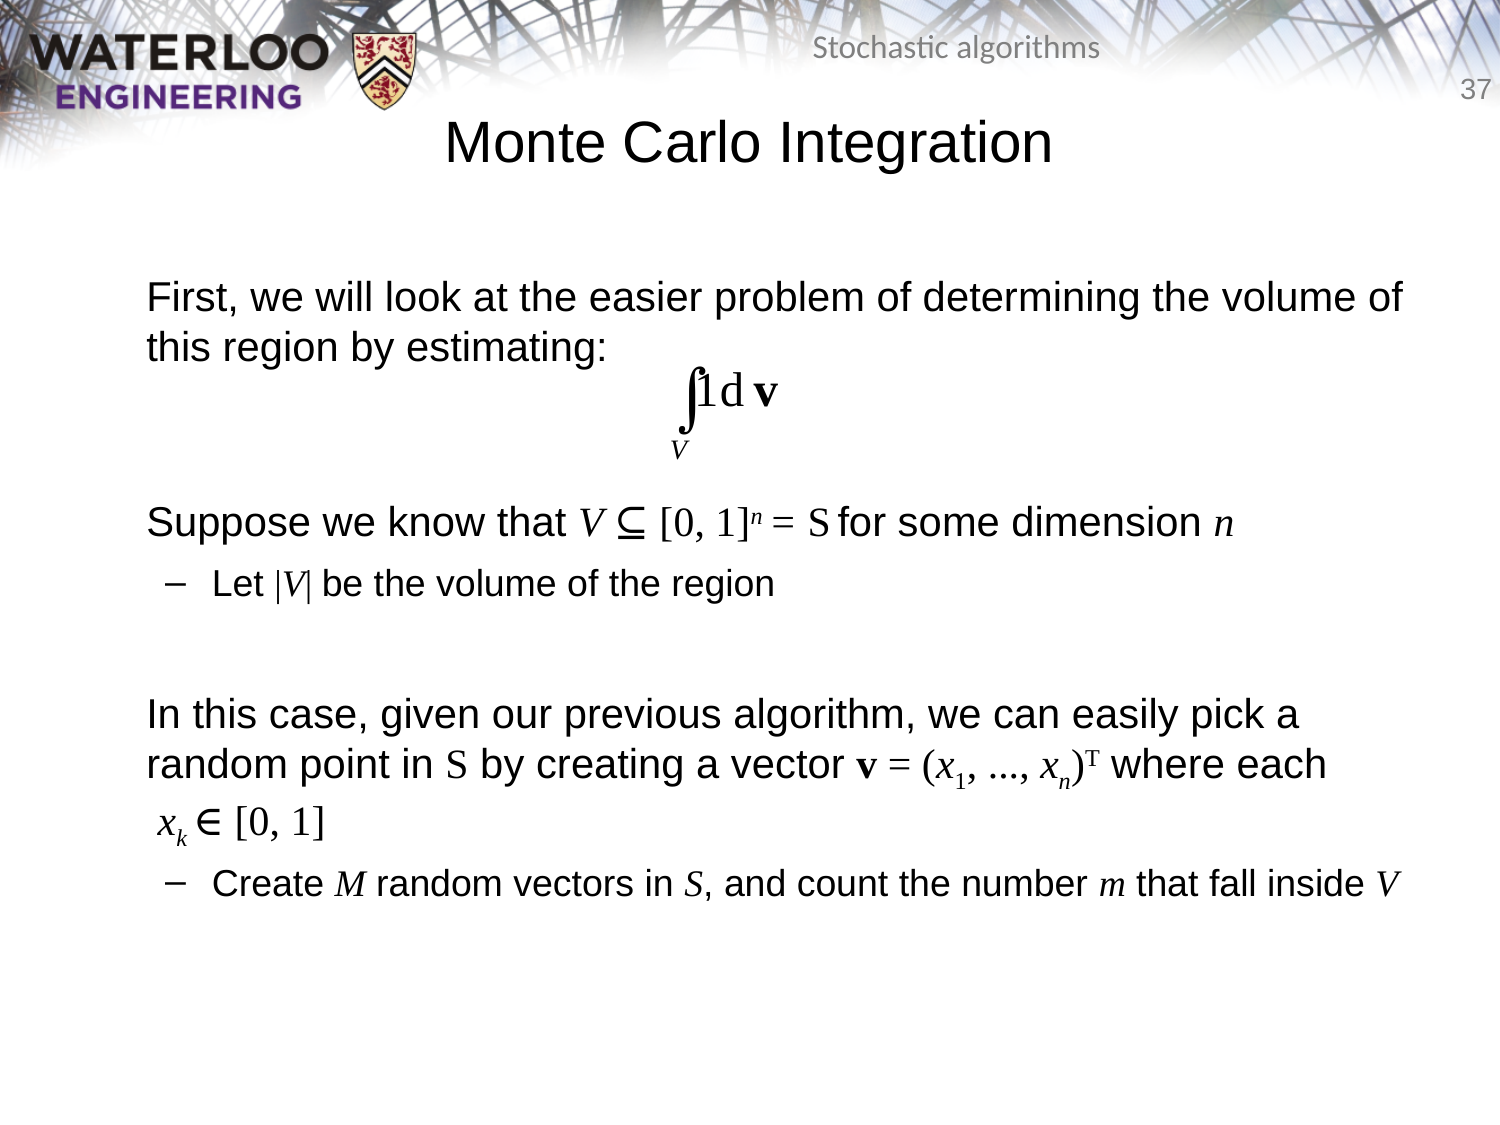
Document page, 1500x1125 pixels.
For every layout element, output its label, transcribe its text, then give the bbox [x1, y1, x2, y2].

picture [0, 0, 1500, 1125]
list First, we will look at the easier problem of determining the volume of this region by estimating: Suppose we know that V ⊆ [0, 1]n = S for some dimension n Let |V| be the volume of the region In this case, given our previous algorithm, we can easily pick a random point in S by creating a vector v = (x1, ..., xn)T where each xk ∈ [0, 1] Create M random vectors in S, and count the number m that fall inside V [74, 262, 1426, 1006]
title Monte Carlo Integration [74, 44, 1426, 233]
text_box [663, 349, 786, 472]
